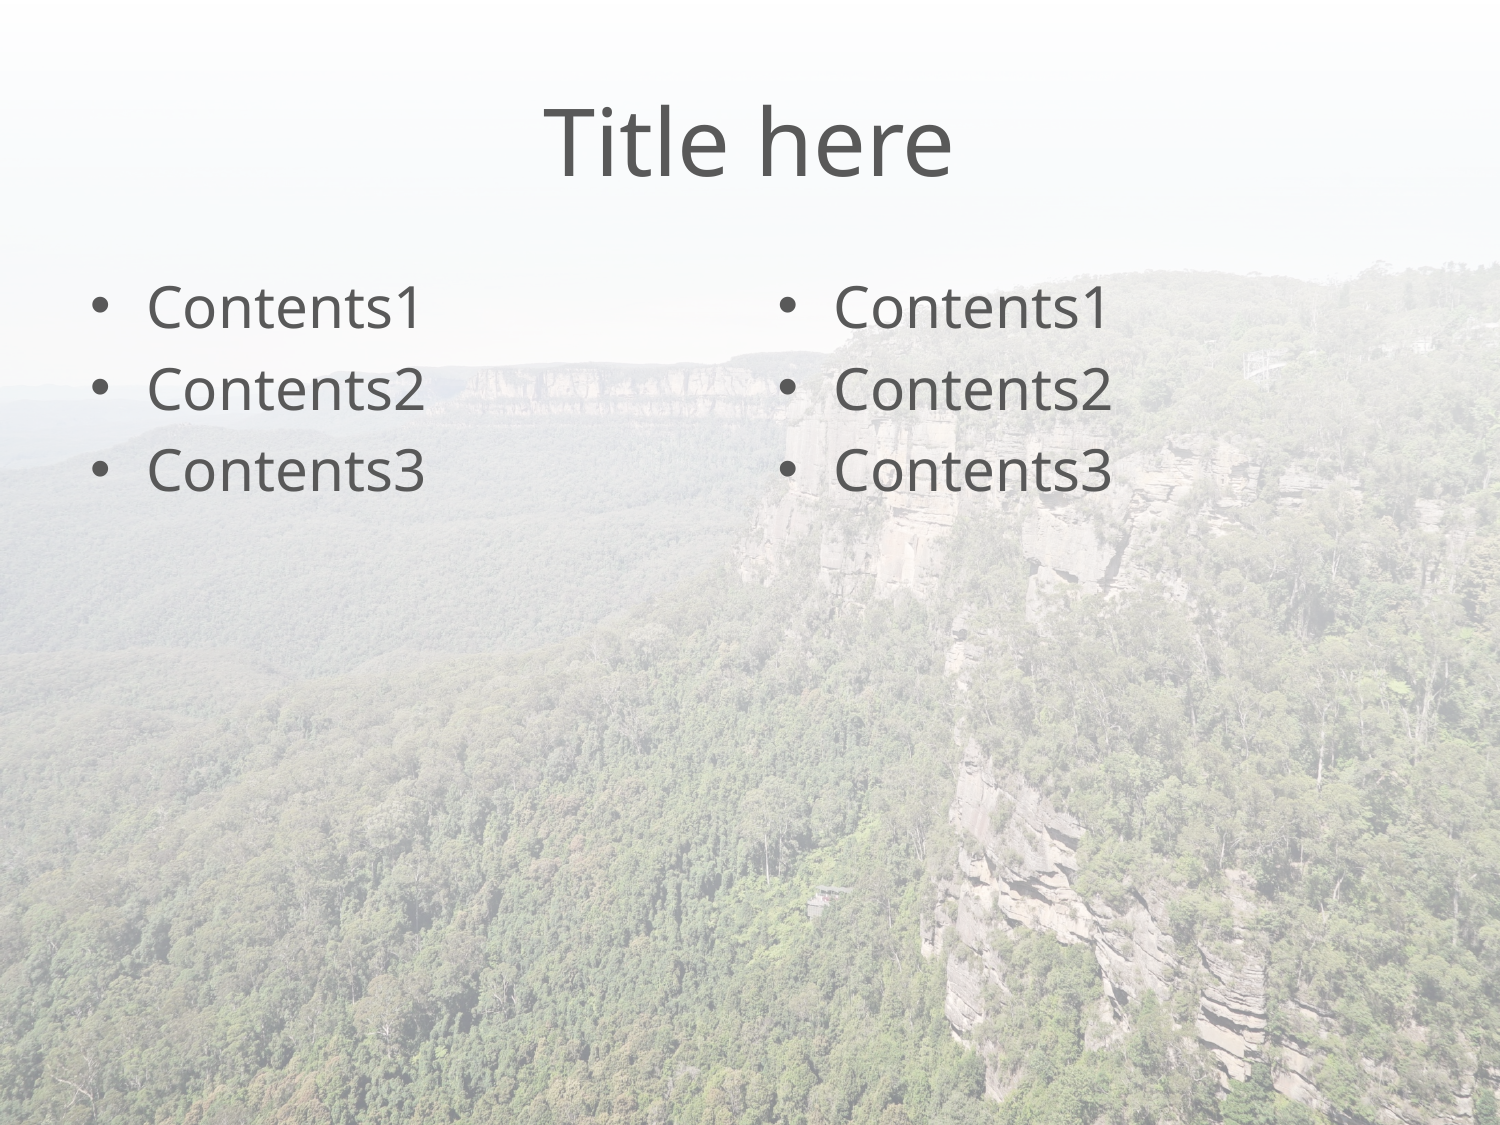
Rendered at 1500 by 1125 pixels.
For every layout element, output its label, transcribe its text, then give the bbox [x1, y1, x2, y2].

list Contents1 Contents2 Contents3 [75, 262, 738, 1005]
title Title here [75, 45, 1425, 233]
text_box [0, 0, 1500, 1125]
list Contents1 Contents2 Contents3 [762, 262, 1425, 1005]
